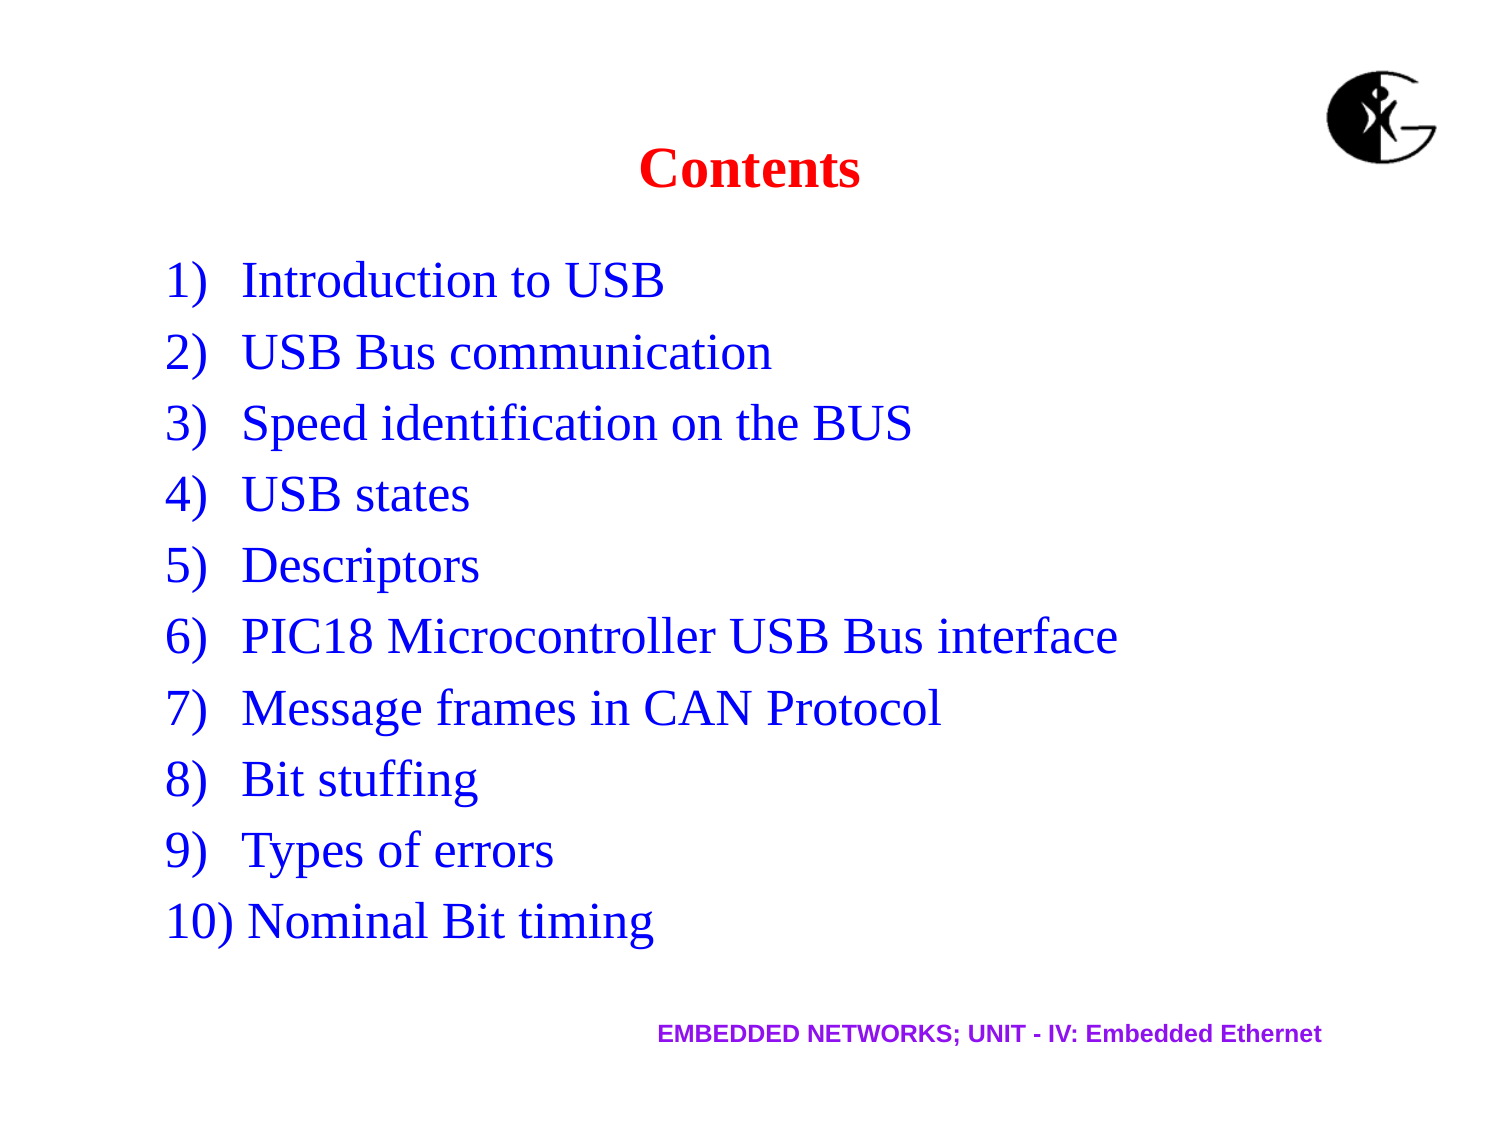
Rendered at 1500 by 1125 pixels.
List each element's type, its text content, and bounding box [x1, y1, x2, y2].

text_box Contents 1) Introduction to USB 2) USB Bus communication 3) Speed identification on the BUS 4) USB states 5) Descriptors 6) PIC18 Microcontroller USB Bus interface 7) Message frames in CAN Protocol 8) Bit stuffing 9) Types of errors 10) Nominal Bit timing [149, 112, 1350, 957]
footer EMBEDDED NETWORKS; UNIT - IV: Embedded Ethernet [487, 1002, 1338, 1063]
picture [1312, 62, 1451, 176]
